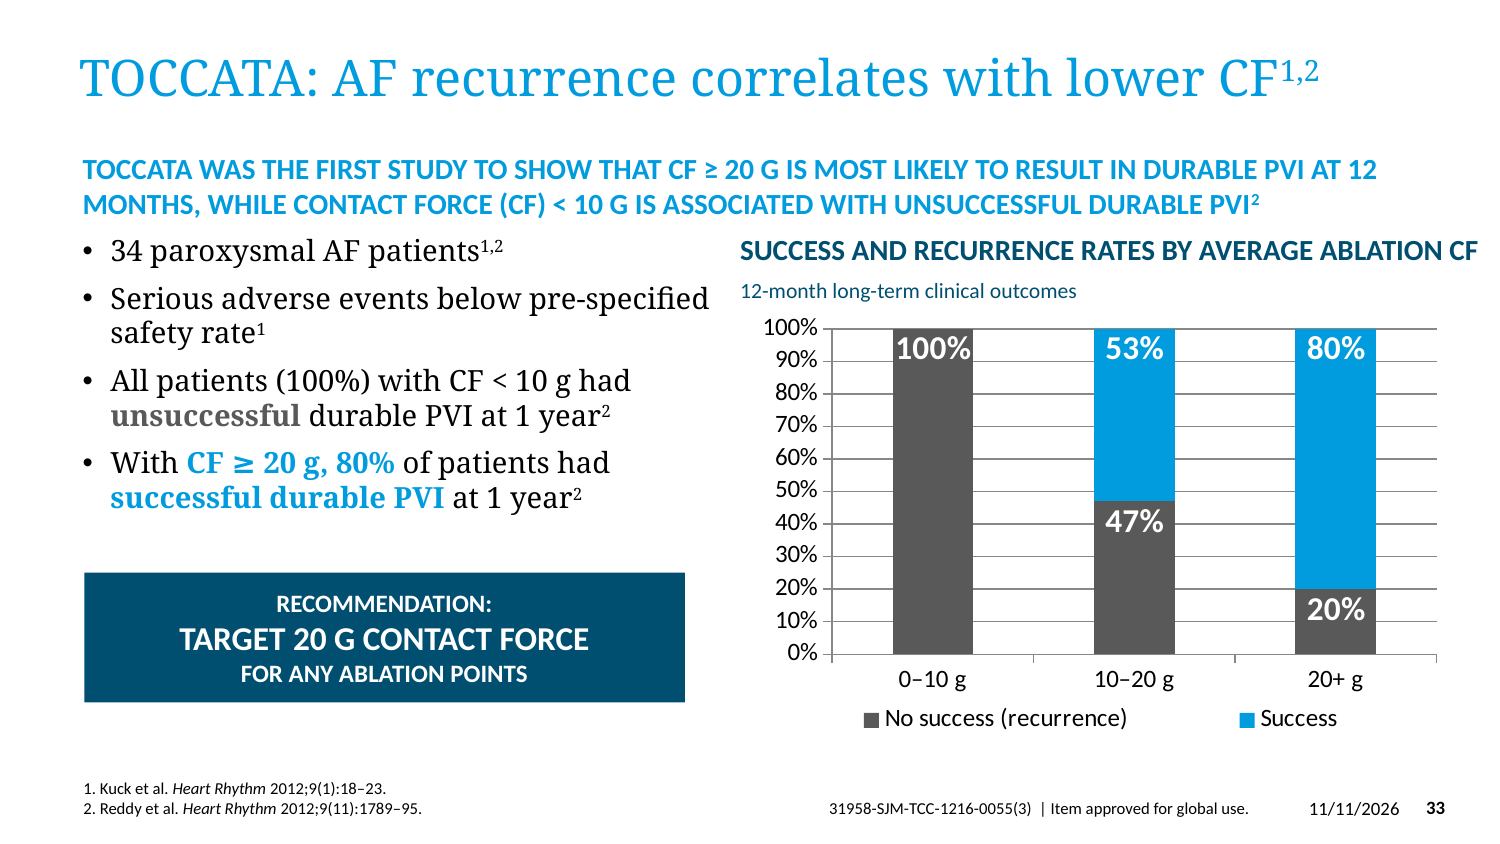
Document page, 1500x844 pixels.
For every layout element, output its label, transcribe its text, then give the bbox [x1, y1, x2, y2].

chart [749, 303, 1471, 770]
title TOCCATA: AF recurrence correlates with lower CF1,2 [64, 45, 1415, 116]
list TOCCATA was the first study to show that CF ≥ 20 g is most likely to result in durable PVI at 12 months, while contact force (CF) < 10 g is associated with unsuccessful durable PVI2 34 paroxysmal AF patients1,2 Serious adverse events below pre-specified safety rate1 All patients (100%) with CF < 10 g had unsuccessful durable PVI at 1 year2 With CF ≥ 20 g, 80% of patients had successful durable PVI at 1 year2 [82, 150, 1433, 703]
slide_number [1265, 782, 1400, 827]
list 1. Kuck et al. Heart Rhythm 2012;9(1):18–23. 2. Reddy et al. Heart Rhythm 2012;9(11):1789–95. [83, 770, 750, 826]
slide_number 33 [1411, 790, 1460, 826]
text_box RECOMMENDATION: TARGET 20 G CONTACT FORCE FOR ANY ABLATION POINTS [82, 571, 687, 704]
text_box SUCCESS AND RECURRENCE RATES BY AVERAGE ABLATION CF 12-month long-term clinical outcomes [725, 223, 1500, 325]
